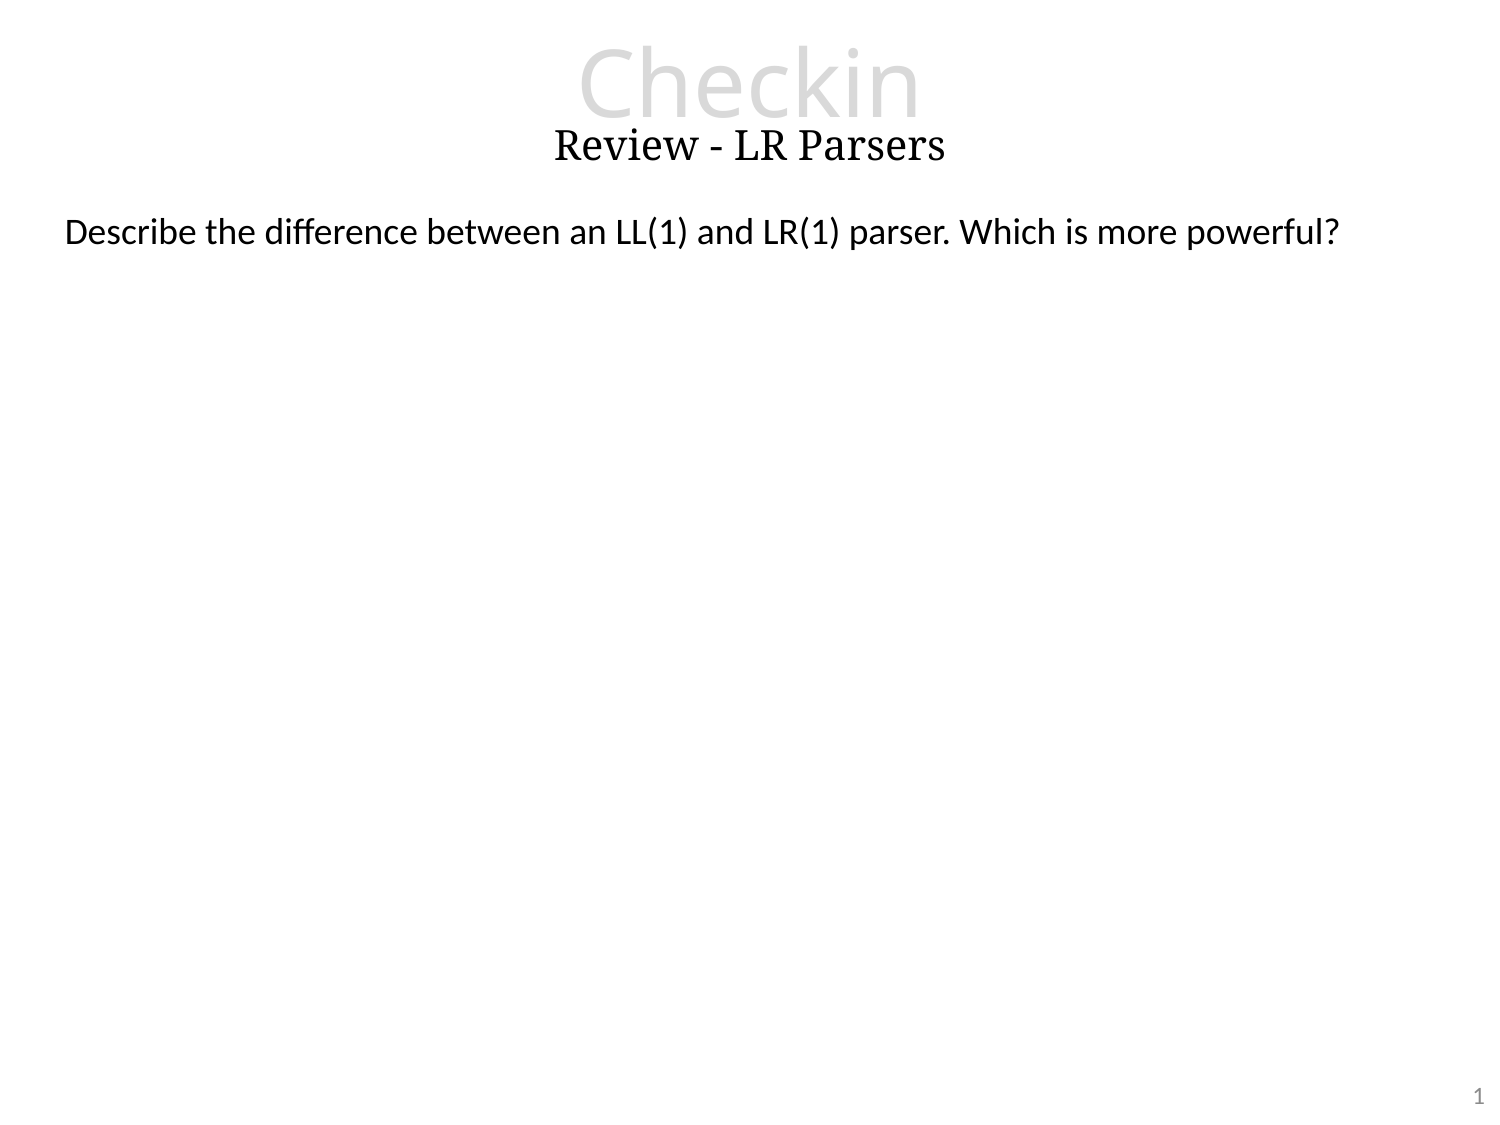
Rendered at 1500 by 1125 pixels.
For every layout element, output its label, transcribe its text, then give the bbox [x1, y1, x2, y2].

text_box Describe the difference between an LL(1) and LR(1) parser. Which is more powerful? [50, 199, 1450, 260]
text_box Checkin Review - LR Parsers [0, 0, 1500, 222]
slide_number 1 [1149, 1065, 1500, 1125]
